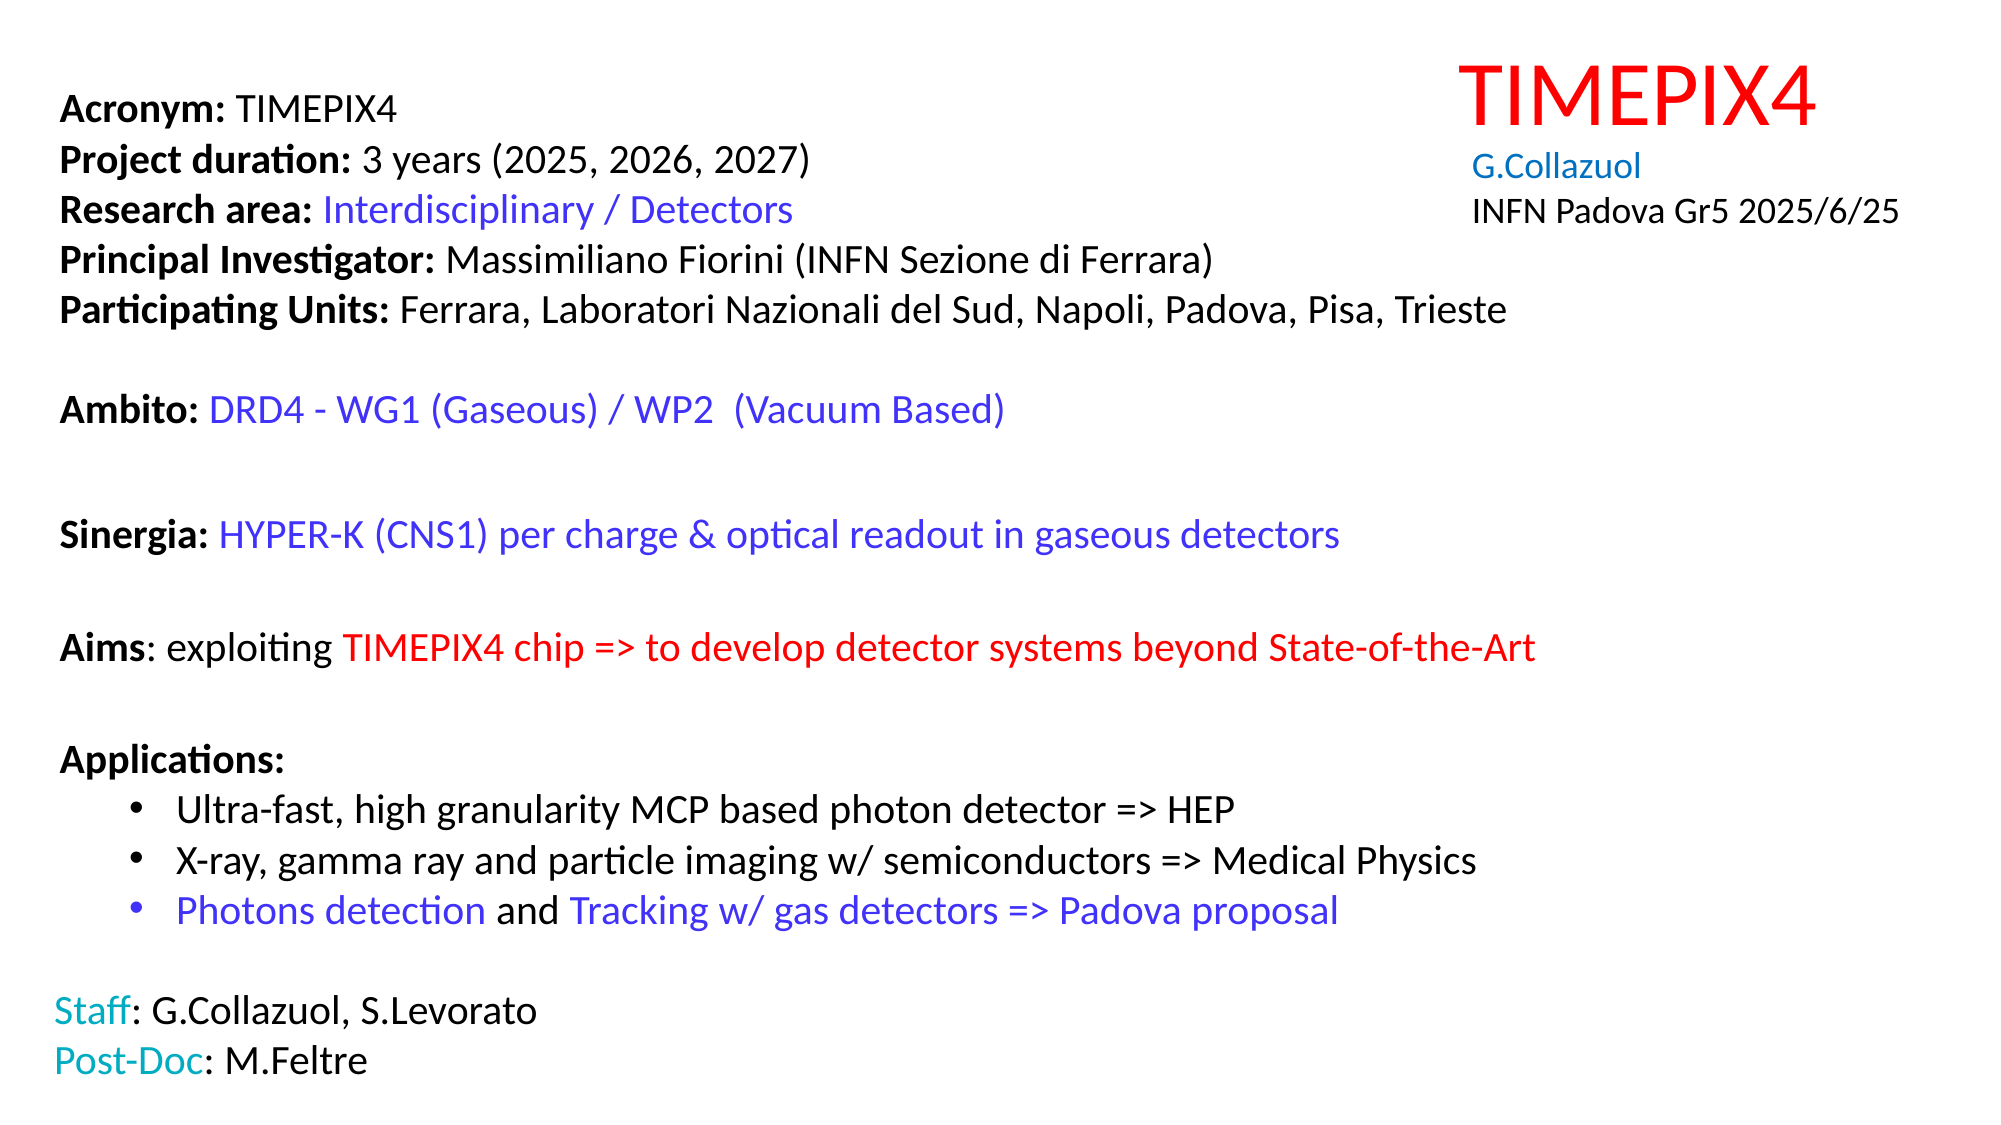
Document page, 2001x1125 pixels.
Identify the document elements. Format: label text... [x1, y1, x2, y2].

text_box TIMEPIX4 [1445, 26, 1949, 133]
text_box Acronym: TIMEPIX4 Project duration: 3 years (2025, 2026, 2027) Research area: Interdisciplinary / Detectors Principal Investigator: Massimiliano Fiorini (INFN Sezione di Ferrara) Participating Units: Ferrara, Laboratori Nazionali del Sud, Napoli, Padova, Pisa, Trieste Ambito: DRD4 - WG1 (Gaseous) / WP2 (Vacuum Based) Sinergia: HYPER-K (CNS1) per charge & optical readout in gaseous detectors Aims: exploiting TIMEPIX4 chip => to develop detector systems beyond State-of-the-Art Applications: Ultra-fast, high granularity MCP based photon detector => HEP X-ray, gamma ray and particle imaging w/ semiconductors => Medical Physics Photons detection and Tracking w/ gas detectors => Padova proposal Staff: G.Collazuol, S.Levorato Post-Doc: M.Feltre [39, 73, 1642, 1090]
text_box G.Collazuol INFN Padova Gr5 2025/6/25 [1642, 133, 1961, 239]
